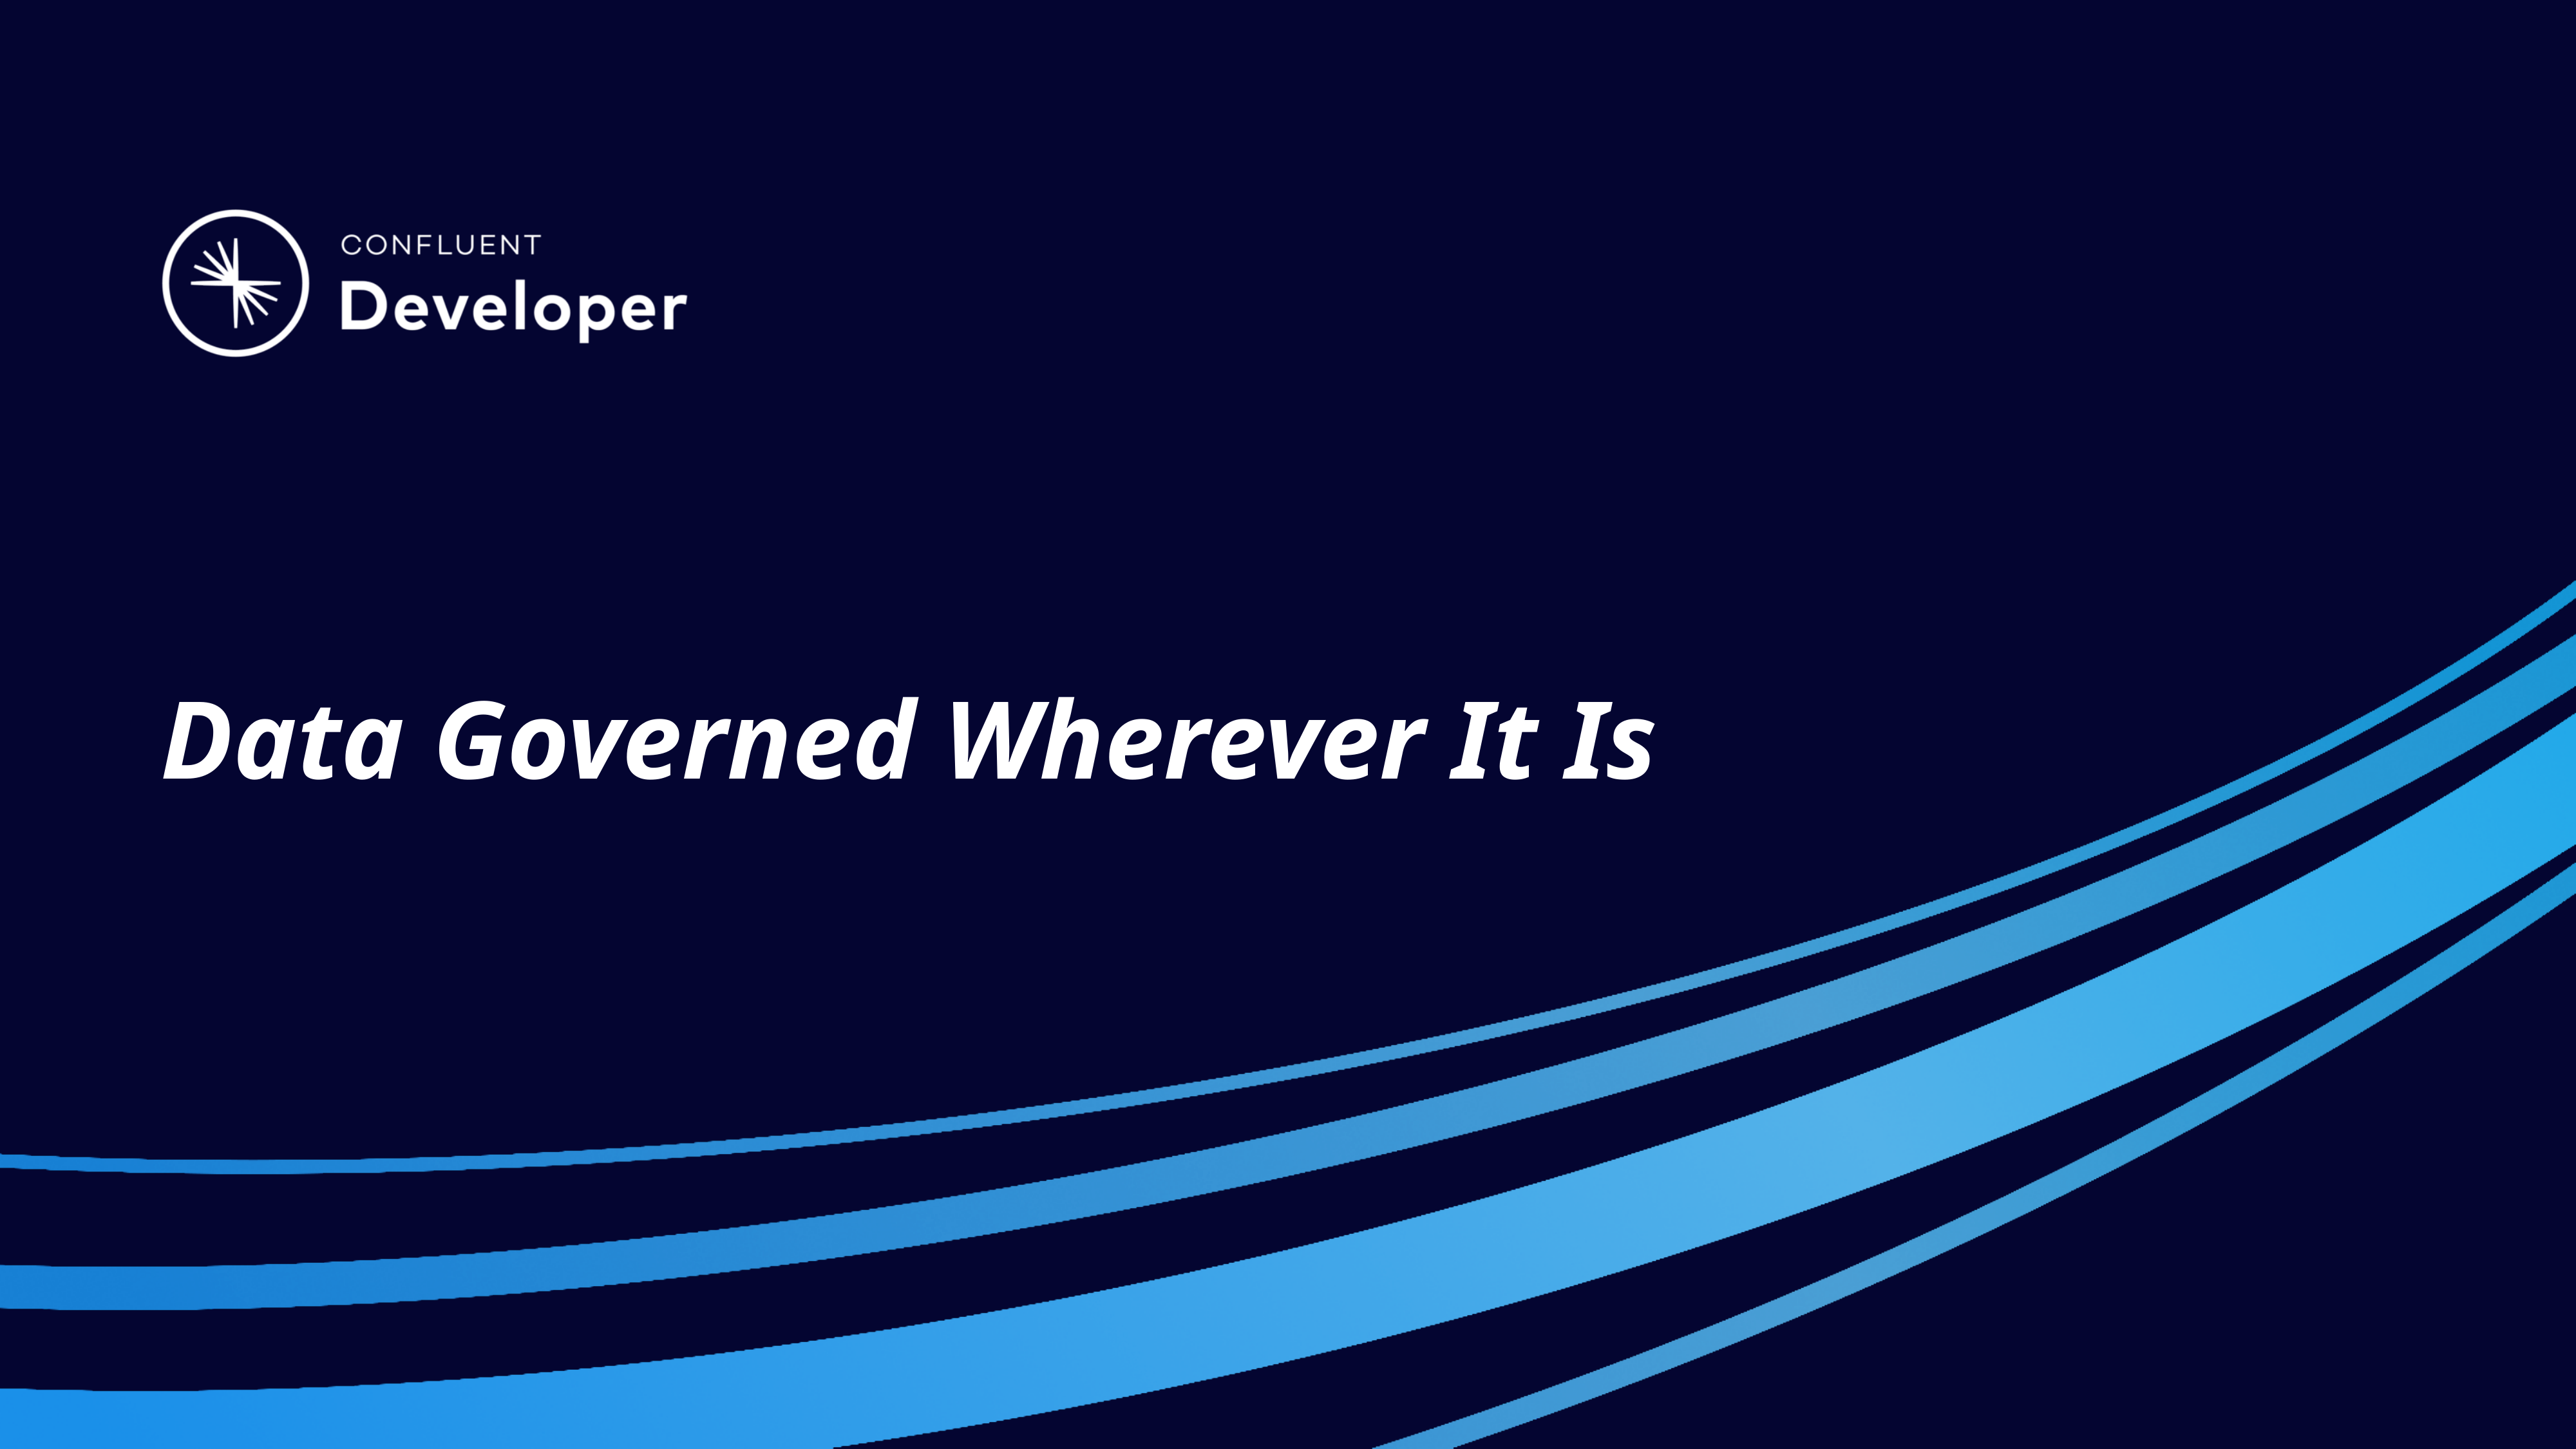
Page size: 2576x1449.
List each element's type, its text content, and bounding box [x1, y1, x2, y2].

picture [0, 129, 2576, 1449]
title Data Governed Wherever It Is [160, 497, 2314, 815]
